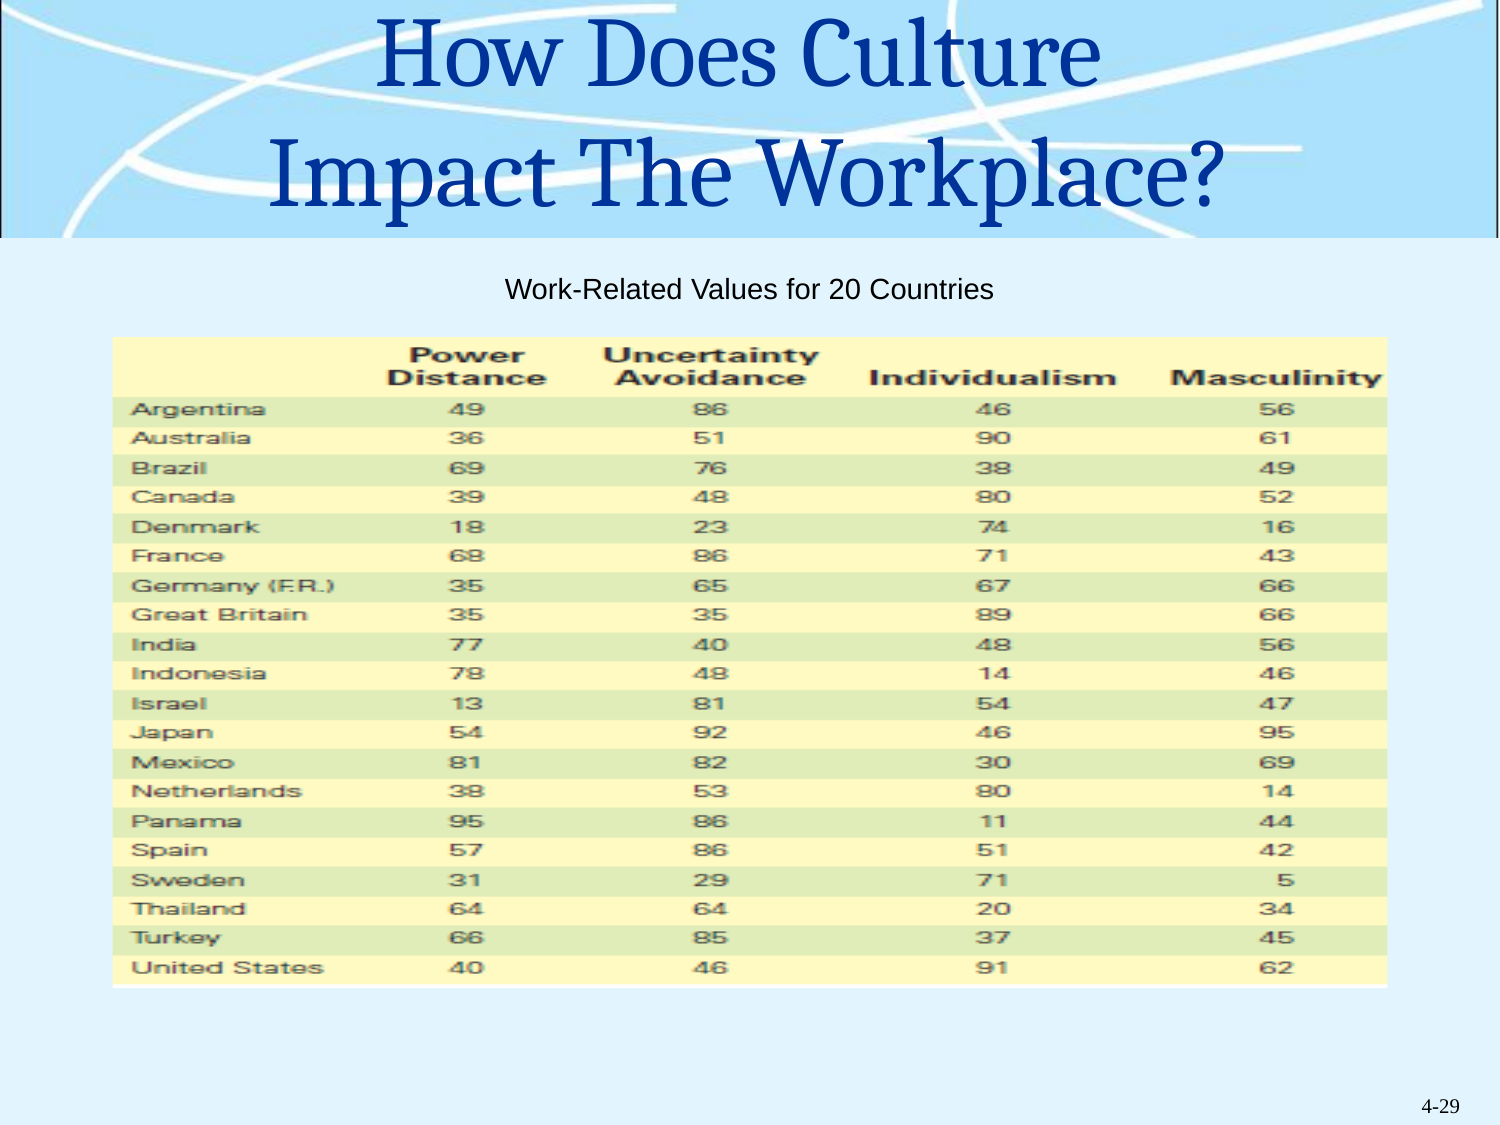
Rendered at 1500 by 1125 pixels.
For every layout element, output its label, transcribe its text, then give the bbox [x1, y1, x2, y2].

picture [112, 337, 1388, 988]
title How Does Culture Impact The Workplace? [74, 12, 1426, 201]
picture [0, 0, 1500, 238]
list Work-Related Values for 20 Countries [74, 262, 1426, 1006]
